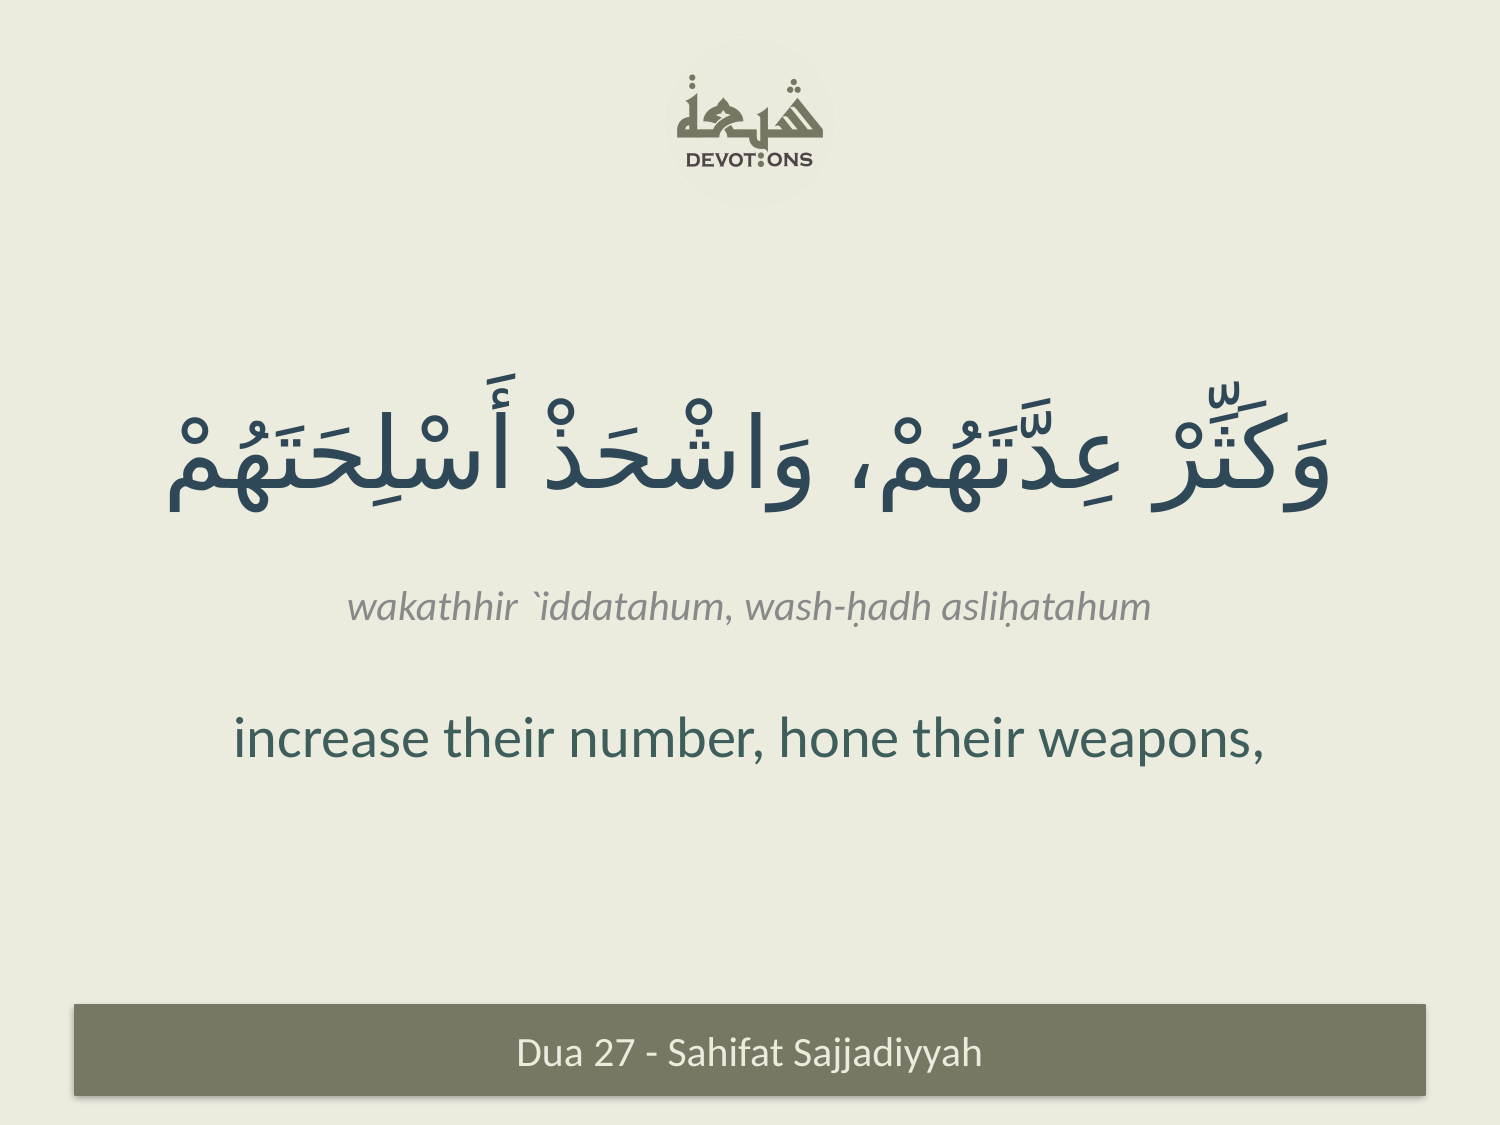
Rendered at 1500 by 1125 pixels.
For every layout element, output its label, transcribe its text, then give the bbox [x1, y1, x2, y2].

text_box [74, 1004, 1426, 1096]
text_box Dua 27 - Sahifat Sajjadiyyah [501, 1017, 999, 1083]
picture [656, 29, 844, 218]
text_box وَكَثِّرْ عِدَّتَهُمْ، وَاشْحَذْ أَسْلِحَتَهُمْ wakathhir `iddatahum, wash-ḥadh asliḥatahum increase their number, hone their weapons, [74, 381, 1425, 776]
